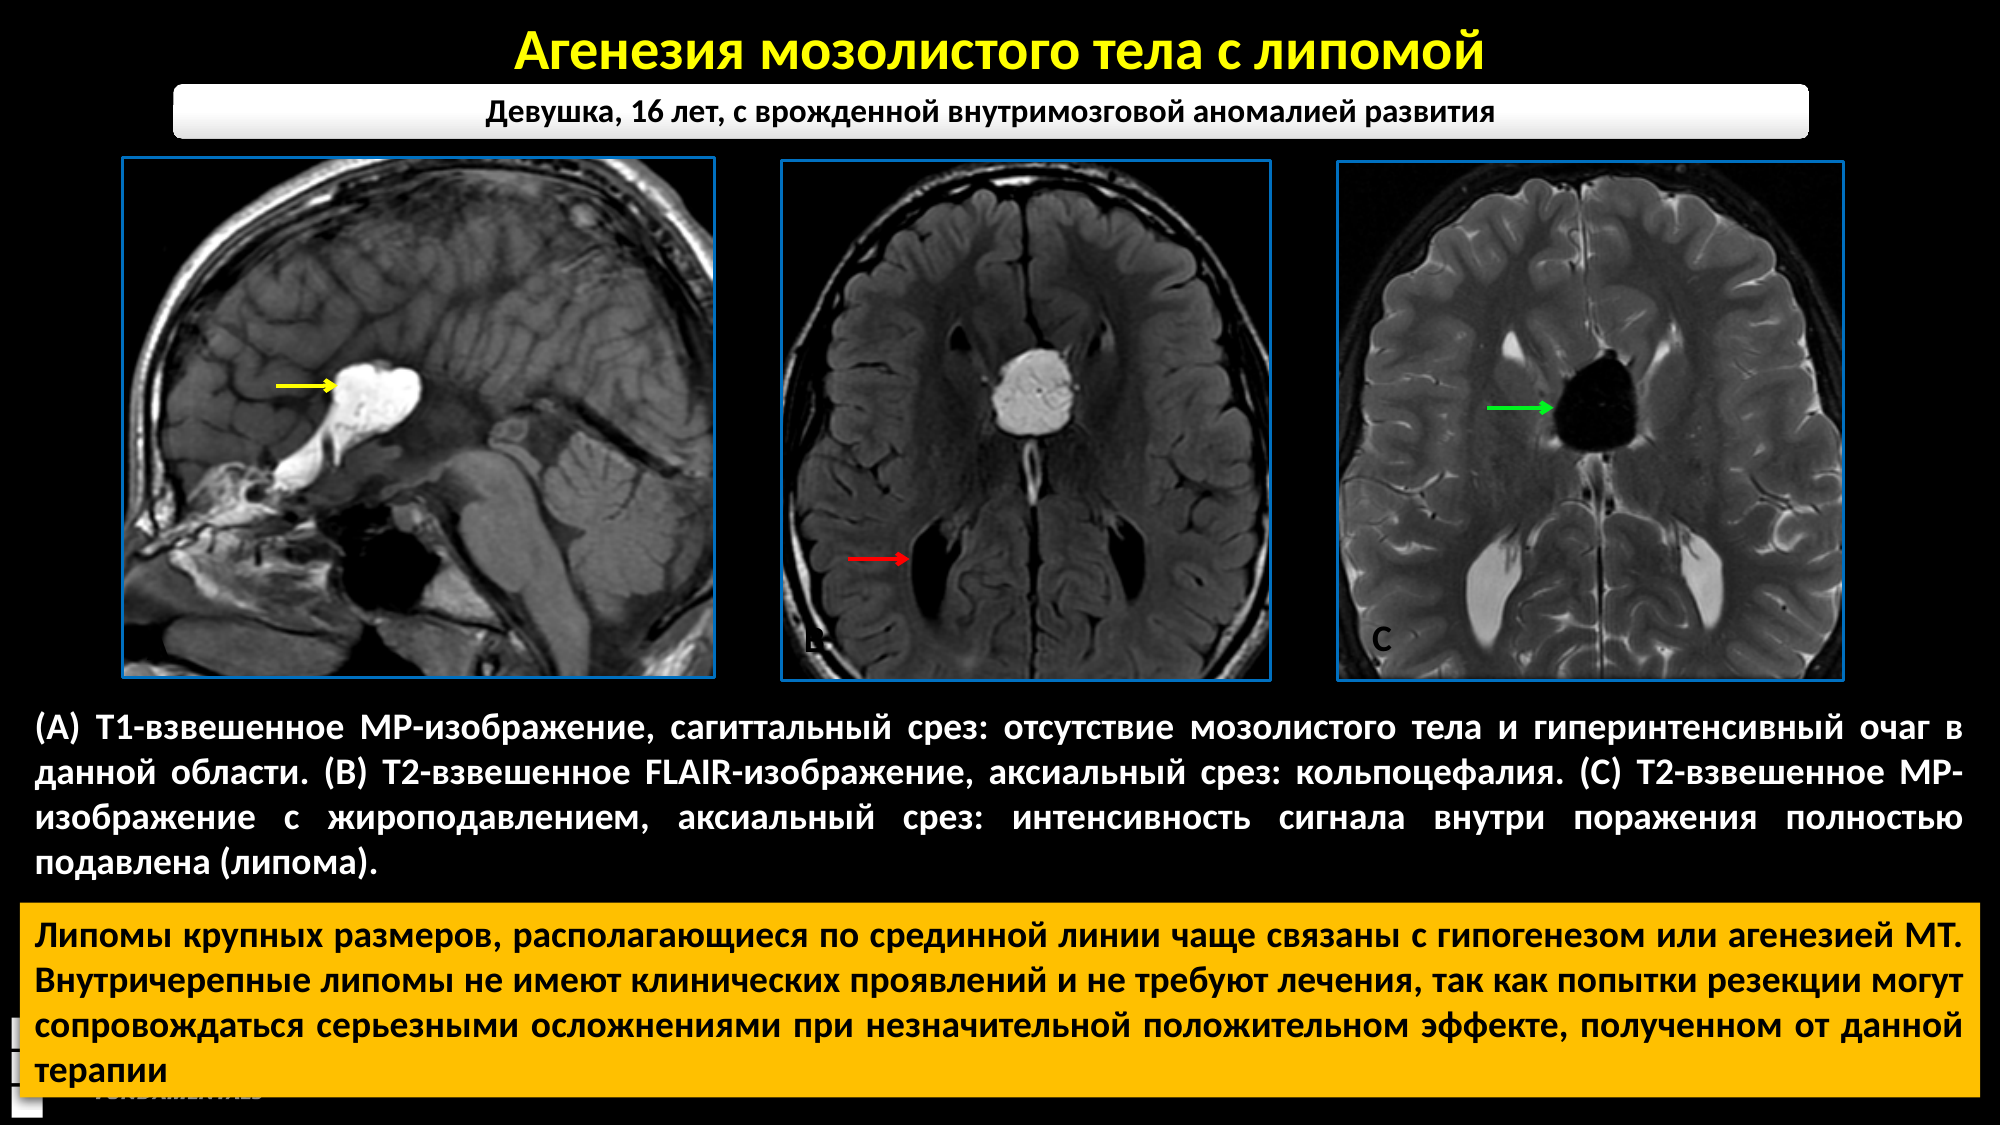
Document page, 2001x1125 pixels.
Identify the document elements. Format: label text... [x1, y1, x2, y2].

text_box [173, 84, 1810, 139]
picture [1339, 162, 1842, 680]
text_box A [115, 614, 123, 675]
picture [123, 159, 713, 677]
text_box Агенезия мозолистого тела с липомой [5, 3, 1995, 89]
picture [782, 162, 1270, 680]
text_box Липомы крупных размеров, располагающиеся по срединной линии чаще связаны с гипогенезом или агенезией МТ. Внутричерепные липомы не имеют клинических проявлений и не требуют лечения, так как попытки резекции могут сопровождаться серьезными осложнениями при незначительной положительном эффекте, полученном от данной терапии [19, 902, 1981, 1098]
text_box (A) Т1-взвешенное МР-изображение, сагиттальный срез: отсутствие мозолистого тела и гиперинтенсивный очаг в данной области. (B) Т2-взвешенное FLAIR-изображение, аксиальный срез: кольпоцефалия. (C) Т2-взвешенное МР-изображение с жироподавлением, аксиальный срез: интенсивность сигнала внутри поражения полностью подавлена (липома). [19, 694, 1981, 889]
text_box B [771, 607, 782, 668]
